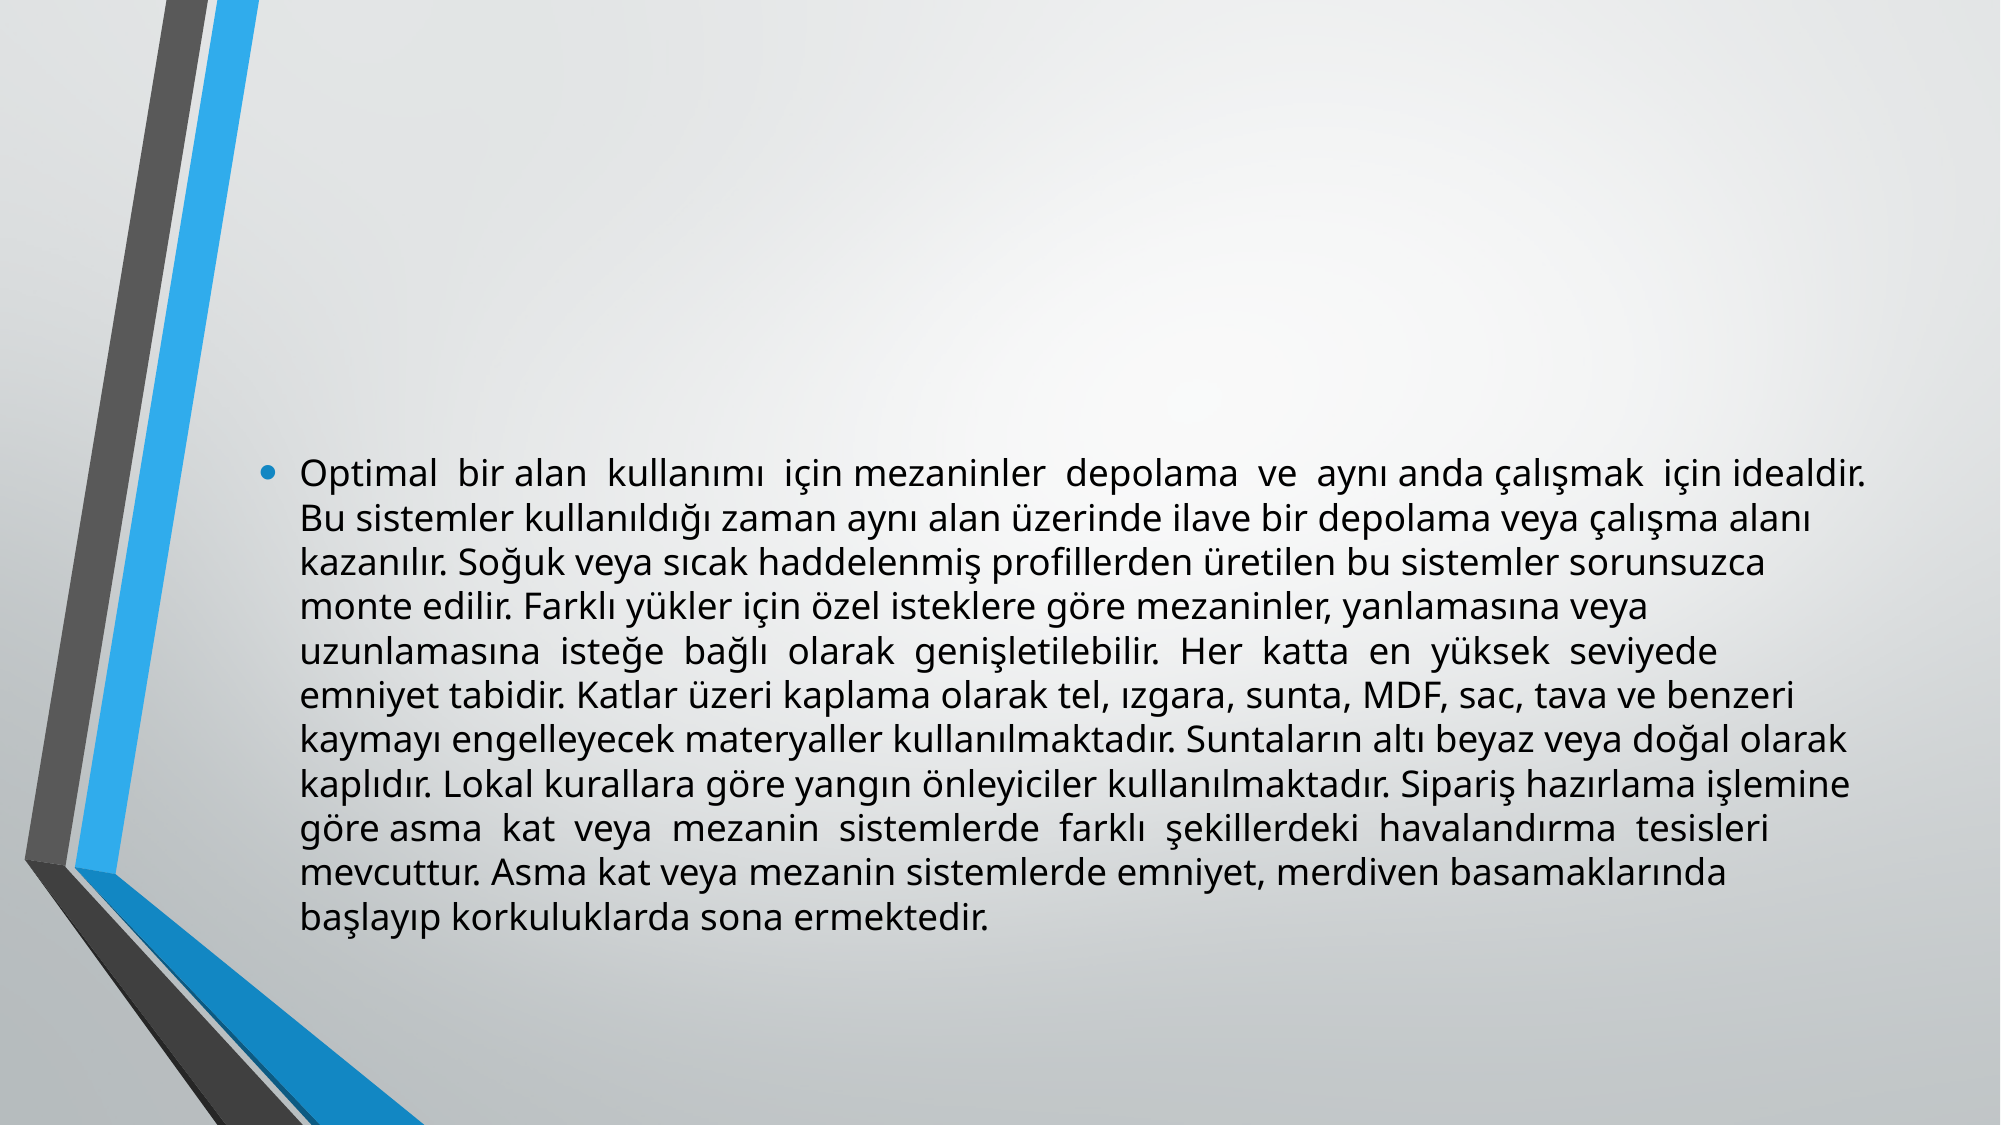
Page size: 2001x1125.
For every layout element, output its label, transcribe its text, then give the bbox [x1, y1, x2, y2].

list Optimal bir alan kullanımı için mezaninler depolama ve aynı anda çalışmak için idealdir. Bu sistemler kullanıldığı zaman aynı alan üzerinde ilave bir depolama veya çalışma alanı kazanılır. Soğuk veya sıcak haddelenmiş profillerden üretilen bu sistemler sorunsuzca monte edilir. Farklı yükler için özel isteklere göre mezaninler, yanlamasına veya uzunlamasına isteğe bağlı olarak genişletilebilir. Her katta en yüksek seviyede emniyet tabidir. Katlar üzeri kaplama olarak tel, ızgara, sunta, MDF, sac, tava ve benzeri kaymayı engelleyecek materyaller kullanılmaktadır. Suntaların altı beyaz veya doğal olarak kaplıdır. Lokal kurallara göre yangın önleyiciler kullanılmaktadır. Sipariş hazırlama işlemine göre asma kat veya mezanin sistemlerde farklı şekillerdeki havalandırma tesisleri mevcuttur. Asma kat veya mezanin sistemlerde emniyet, merdiven basamaklarında başlayıp korkuluklarda sona ermektedir. [243, 437, 1887, 950]
